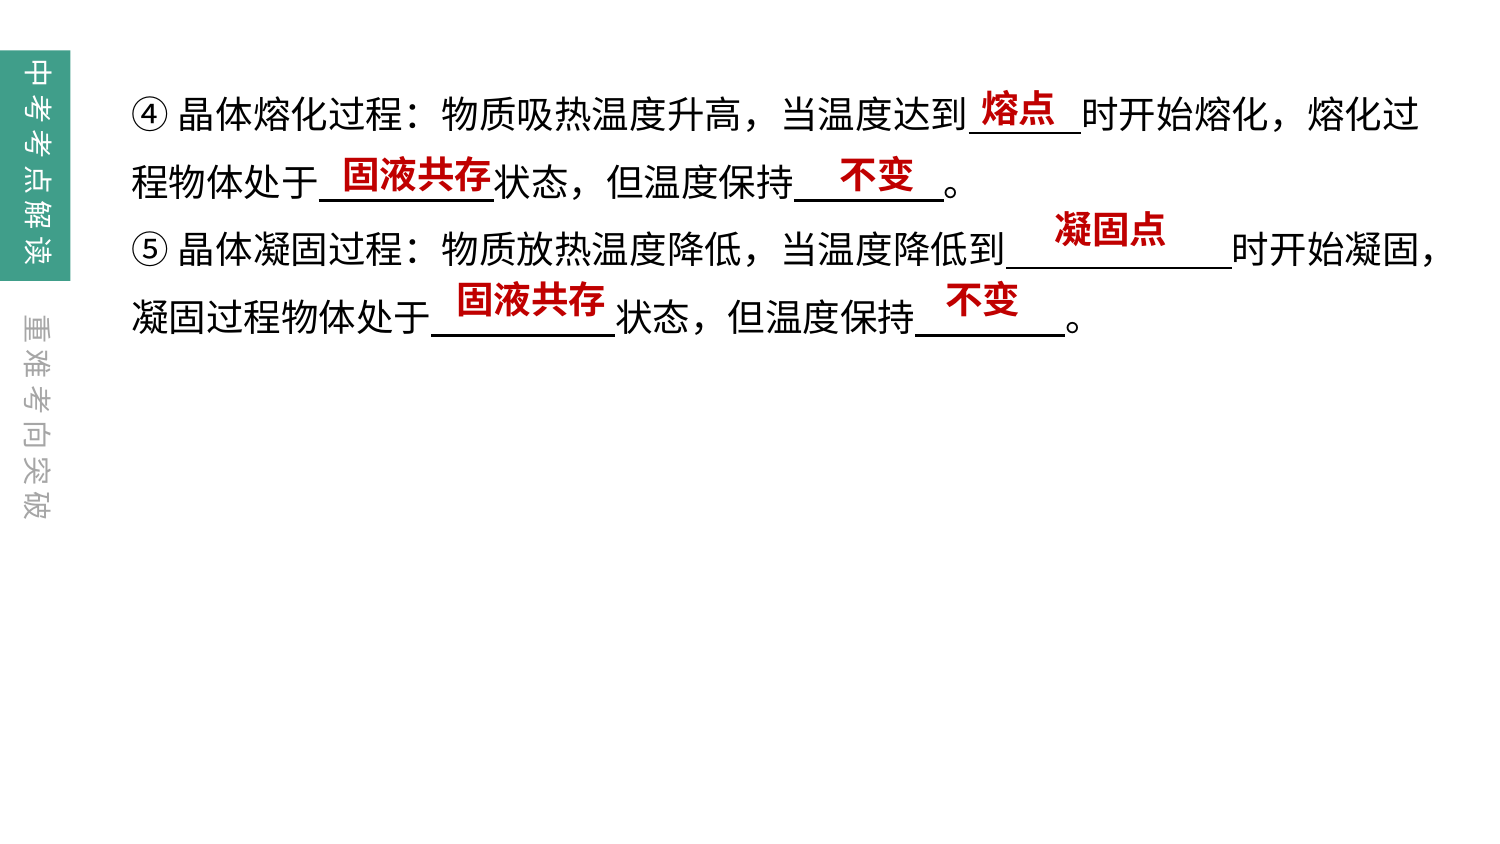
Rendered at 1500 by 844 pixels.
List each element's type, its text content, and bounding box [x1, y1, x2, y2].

text_box ④晶体熔化过程：物质吸热温度升高，当温度达到 时开始熔化，熔化过程物体处于 状态，但温度保持 。 ⑤晶体凝固过程：物质放热温度降低，当温度降低到 时开始凝固，凝固过程物体处于 状态，但温度保持 。 [125, 62, 1426, 345]
text_box 重难考向突破 [15, 302, 63, 534]
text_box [0, 47, 71, 281]
text_box 不变 [930, 269, 1035, 329]
text_box 熔点 [975, 56, 1090, 137]
text_box 固液共存 [336, 122, 503, 202]
text_box 固液共存 [441, 269, 622, 329]
text_box 不变 [833, 122, 973, 202]
text_box 凝固点 [1039, 198, 1182, 259]
